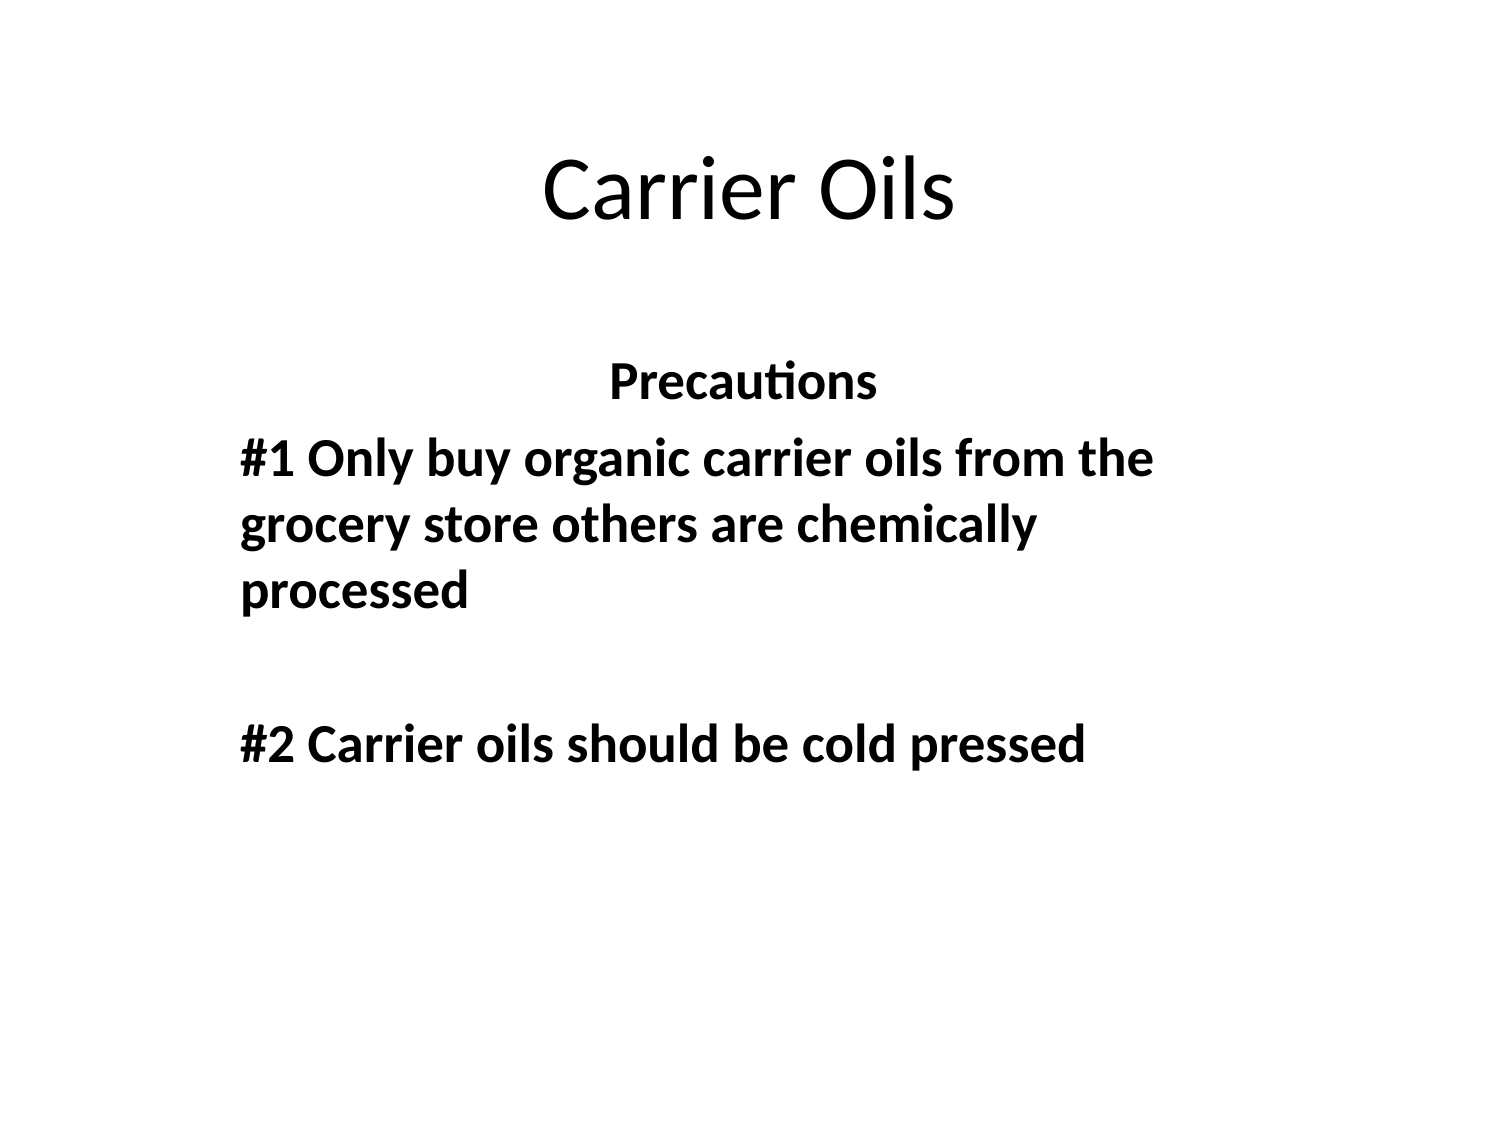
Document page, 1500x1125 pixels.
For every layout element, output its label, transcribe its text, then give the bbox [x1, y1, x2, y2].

subtitle Precautions #1 Only buy organic carrier oils from the grocery store others are chemically processed #2 Carrier oils should be cold pressed [225, 337, 1275, 938]
title Carrier Oils [112, 62, 1388, 304]
